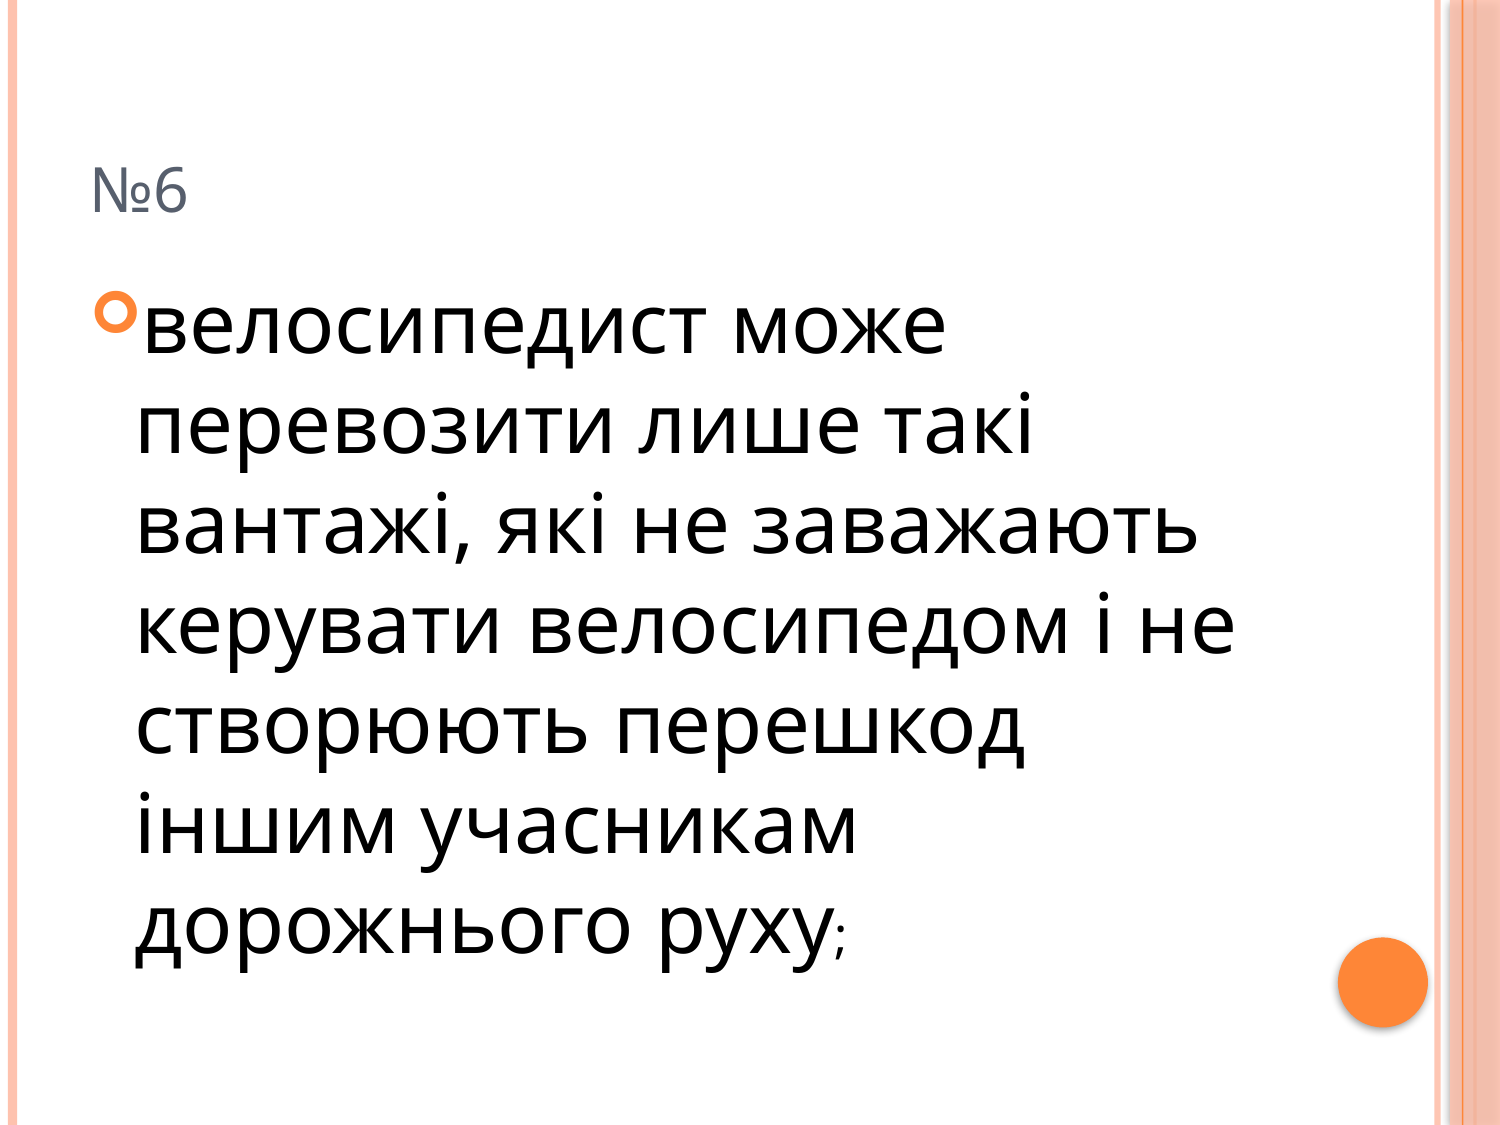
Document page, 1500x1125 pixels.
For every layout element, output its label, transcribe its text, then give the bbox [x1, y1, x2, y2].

list велосипедист може перевозити лише такі вантажі, які не заважають керувати велосипедом і не створюють перешкод іншим учасникам дорожнього руху; [75, 262, 1300, 1062]
title №6 [75, 45, 1300, 233]
